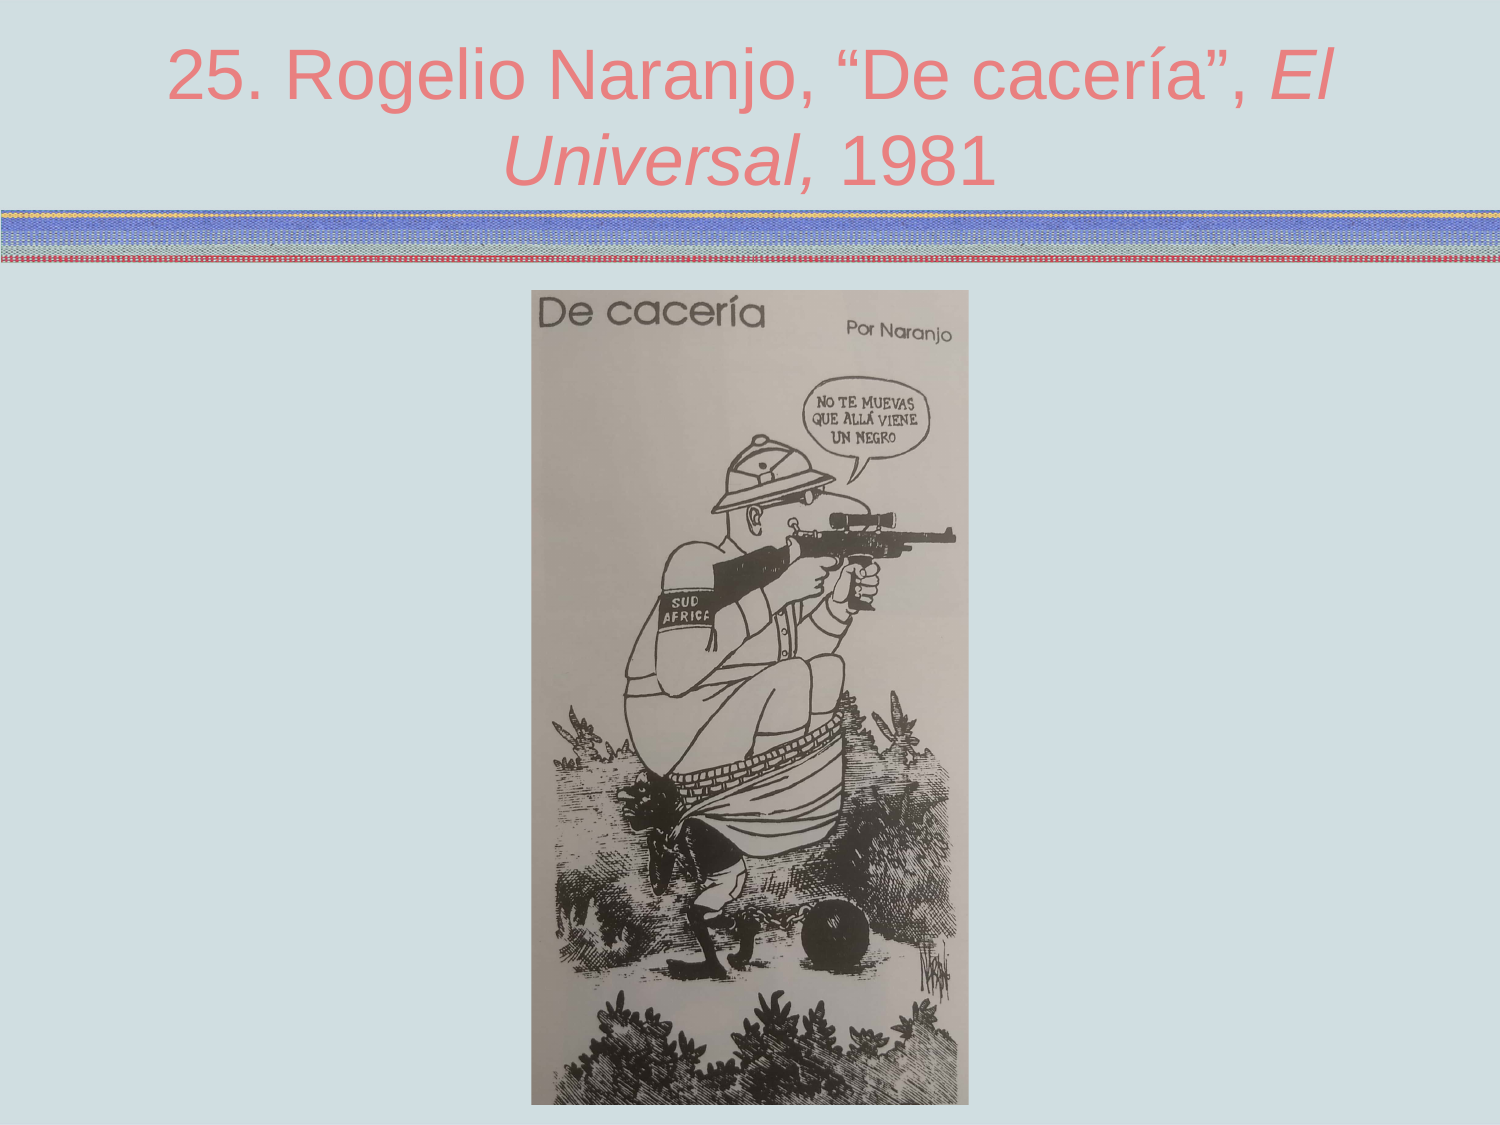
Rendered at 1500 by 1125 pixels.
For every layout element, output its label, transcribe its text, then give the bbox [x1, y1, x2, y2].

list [531, 290, 969, 1105]
title 25. Rogelio Naranjo, “De cacería”, El Universal, 1981 [75, 20, 1425, 209]
picture [0, 0, 1500, 1125]
